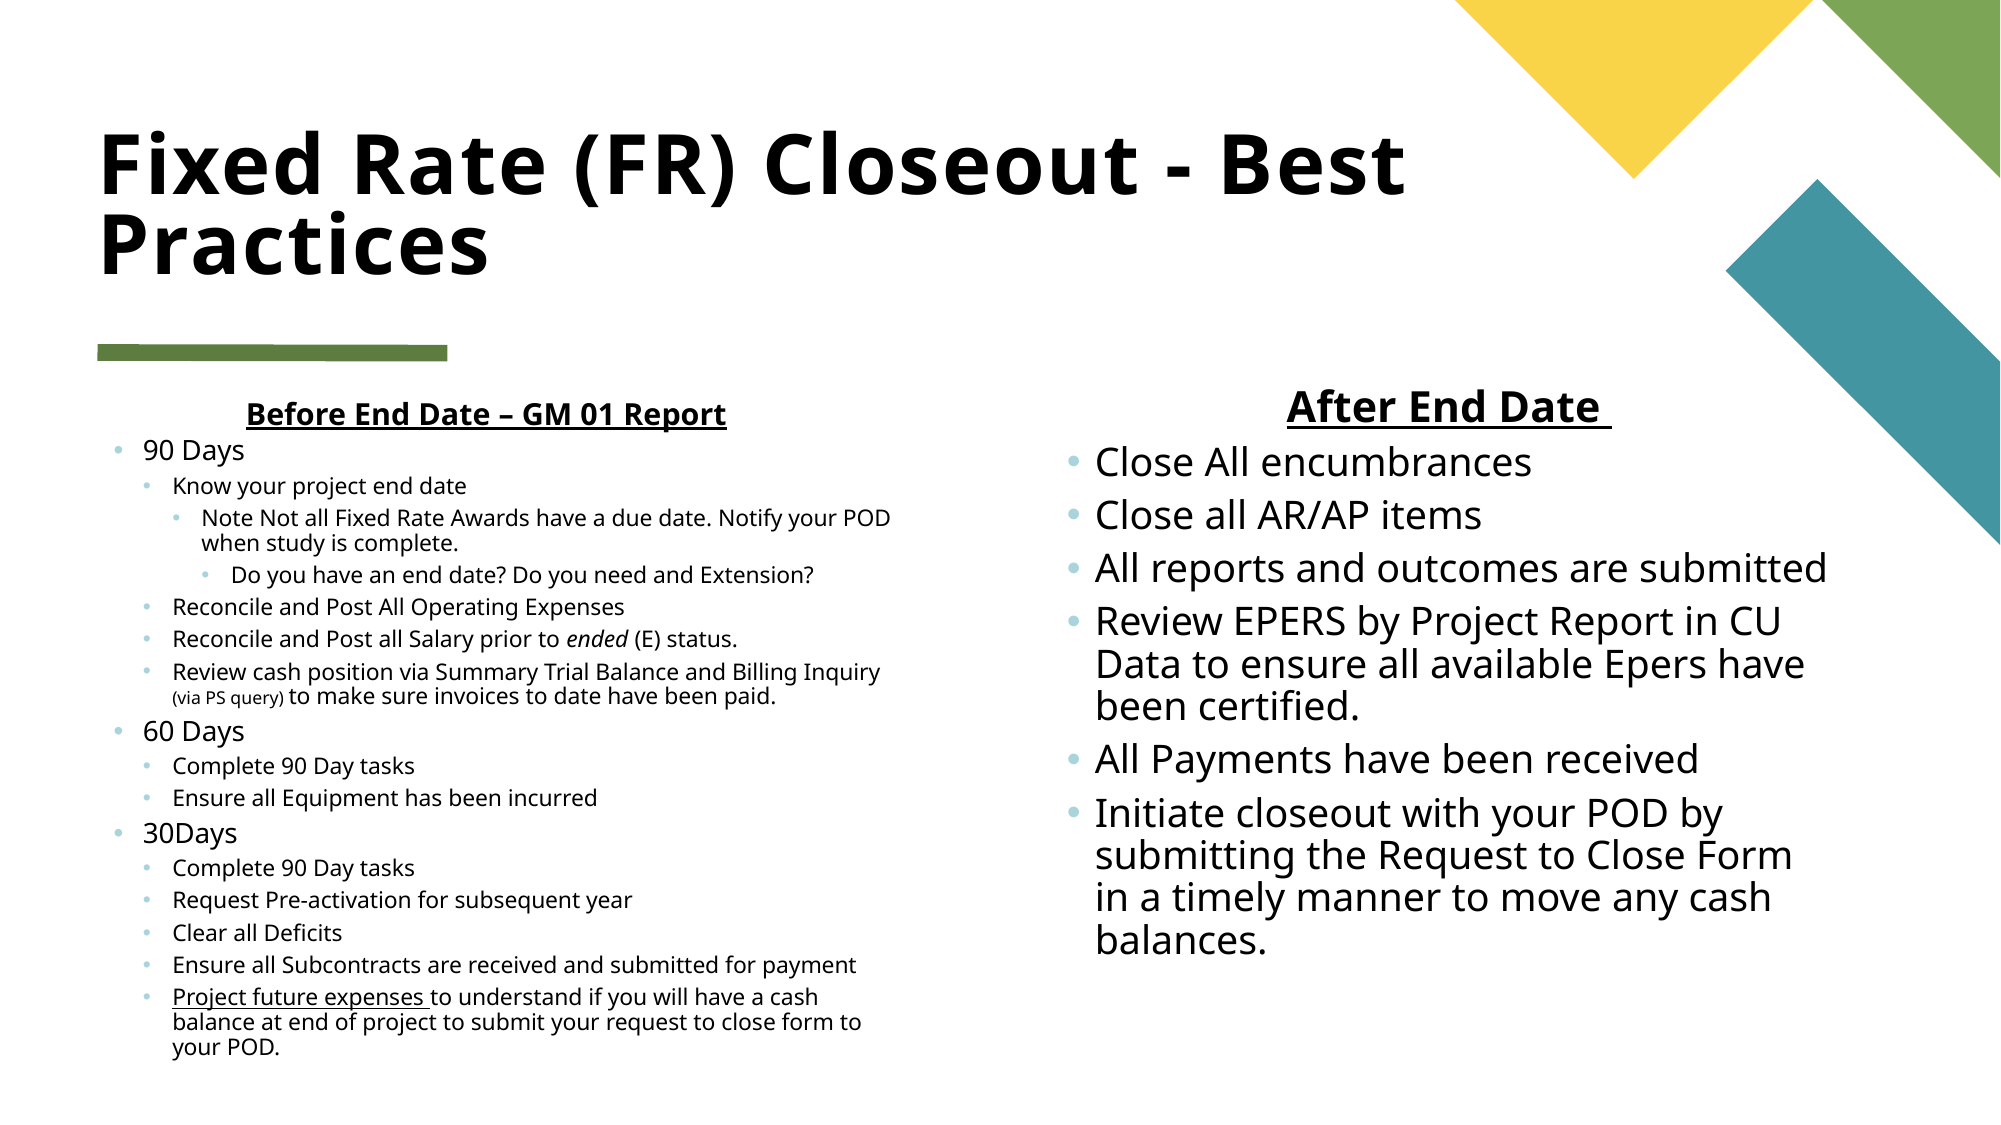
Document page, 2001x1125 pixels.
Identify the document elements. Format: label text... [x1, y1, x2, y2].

text_box After End Date Close All encumbrances Close all AR/AP items All reports and outcomes are submitted Review EPERS by Project Report in CU Data to ensure all available Epers have been certified. All Payments have been received Initiate closeout with your POD by submitting the Request to Close Form in a timely manner to move any cash balances. [1036, 377, 1832, 984]
text_box Before End Date – GM 01 Report 90 Days Know your project end date Note Not all Fixed Rate Awards have a due date. Notify your POD when study is complete. Do you have an end date? Do you need and Extension? Reconcile and Post All Operating Expenses Reconcile and Post all Salary prior to ended (E) status. Review cash position via Summary Trial Balance and Billing Inquiry (via PS query) to make sure invoices to date have been paid. 60 Days Complete 90 Day tasks Ensure all Equipment has been incurred 30Days Complete 90 Day tasks Request Pre-activation for subsequent year Clear all Deficits Ensure all Subcontracts are received and submitted for payment Project future expenses to understand if you will have a cash balance at end of project to submit your request to close form to your POD. [81, 391, 892, 1073]
title Fixed Rate (FR) Closeout - Best Practices [97, 45, 1702, 291]
